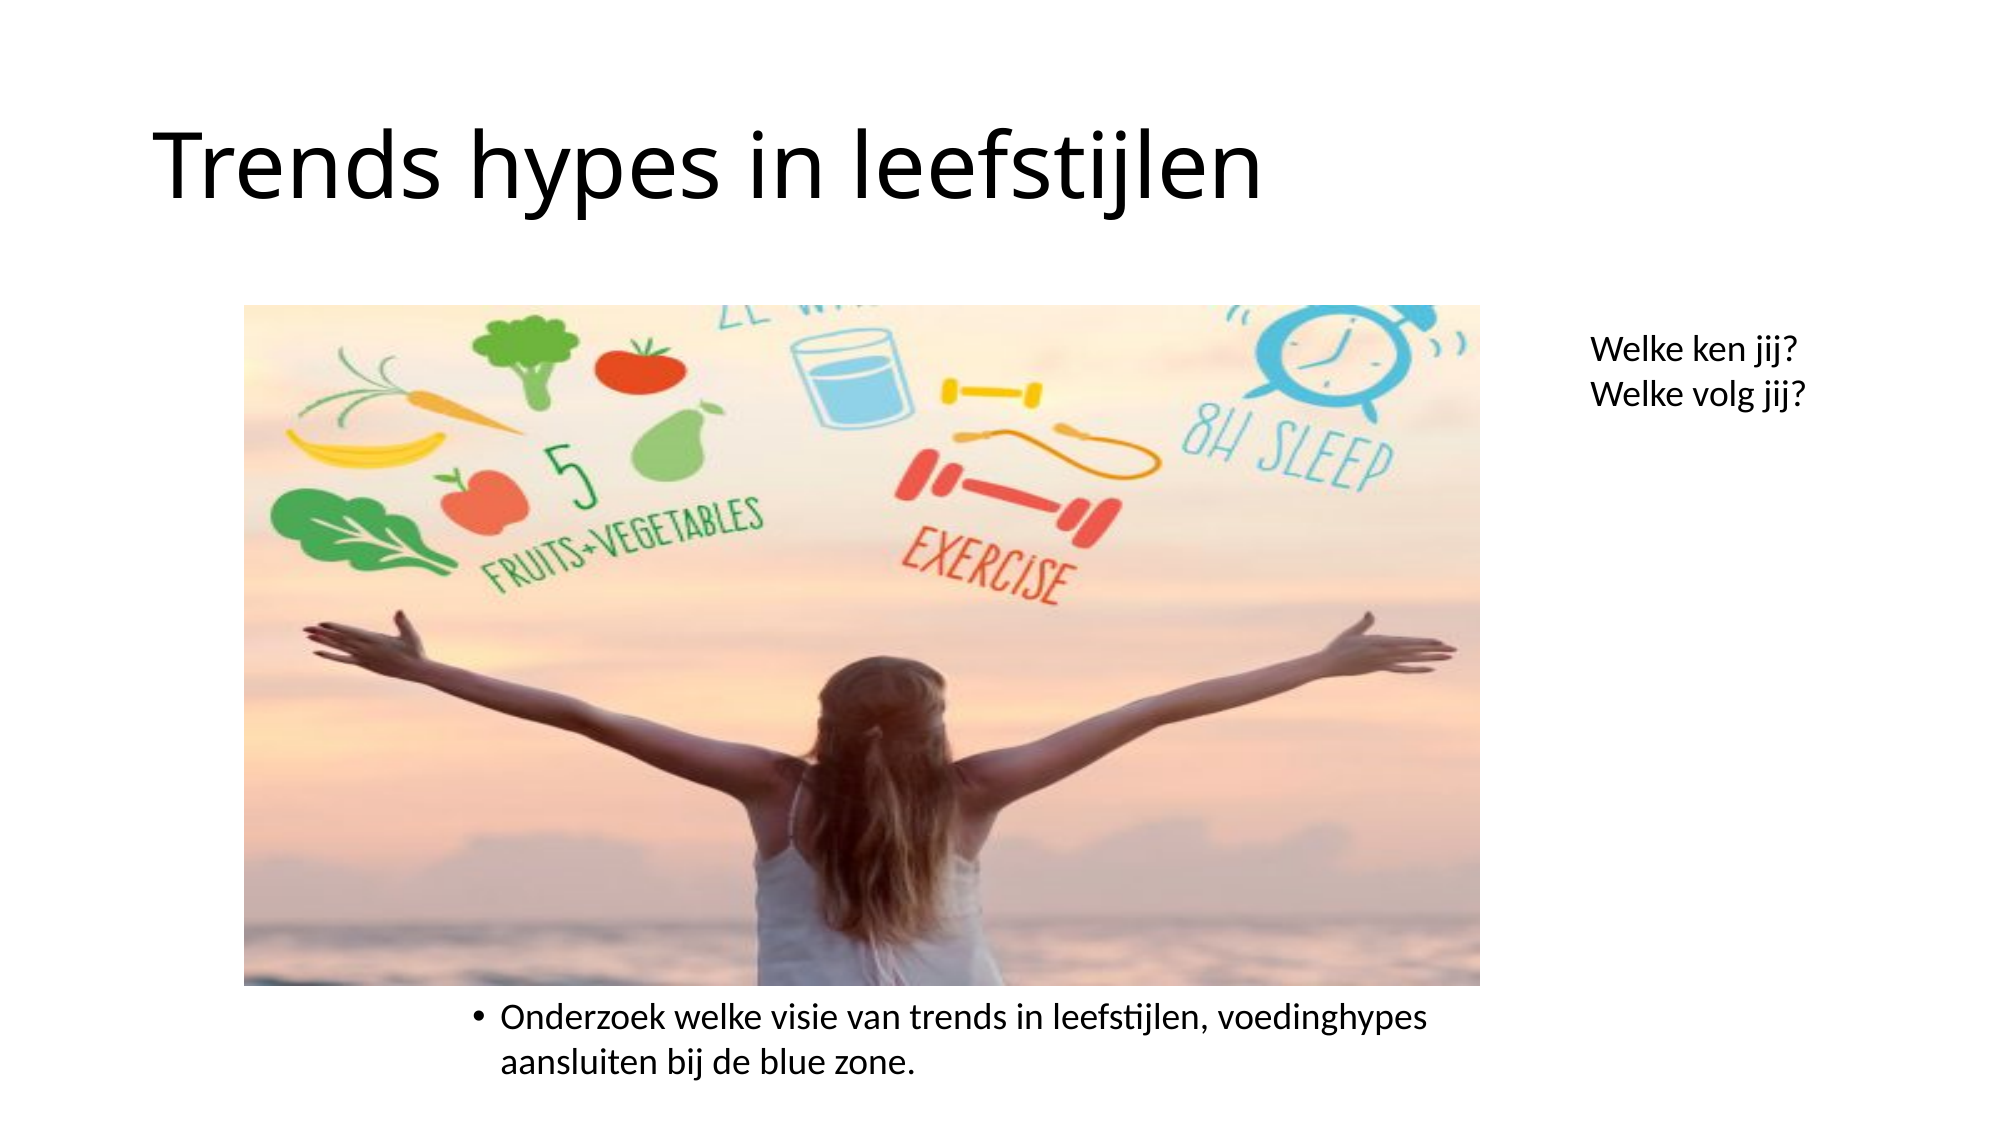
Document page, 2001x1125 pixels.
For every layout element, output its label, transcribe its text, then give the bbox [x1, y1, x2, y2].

title Trends hypes in leefstijlen [137, 59, 1863, 278]
text_box Onderzoek welke visie van trends in leefstijlen, voedinghypes aansluiten bij de blue zone. [457, 986, 1458, 1090]
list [244, 305, 1481, 986]
text_box Welke ken jij? Welke volg jij? [1575, 316, 1966, 422]
